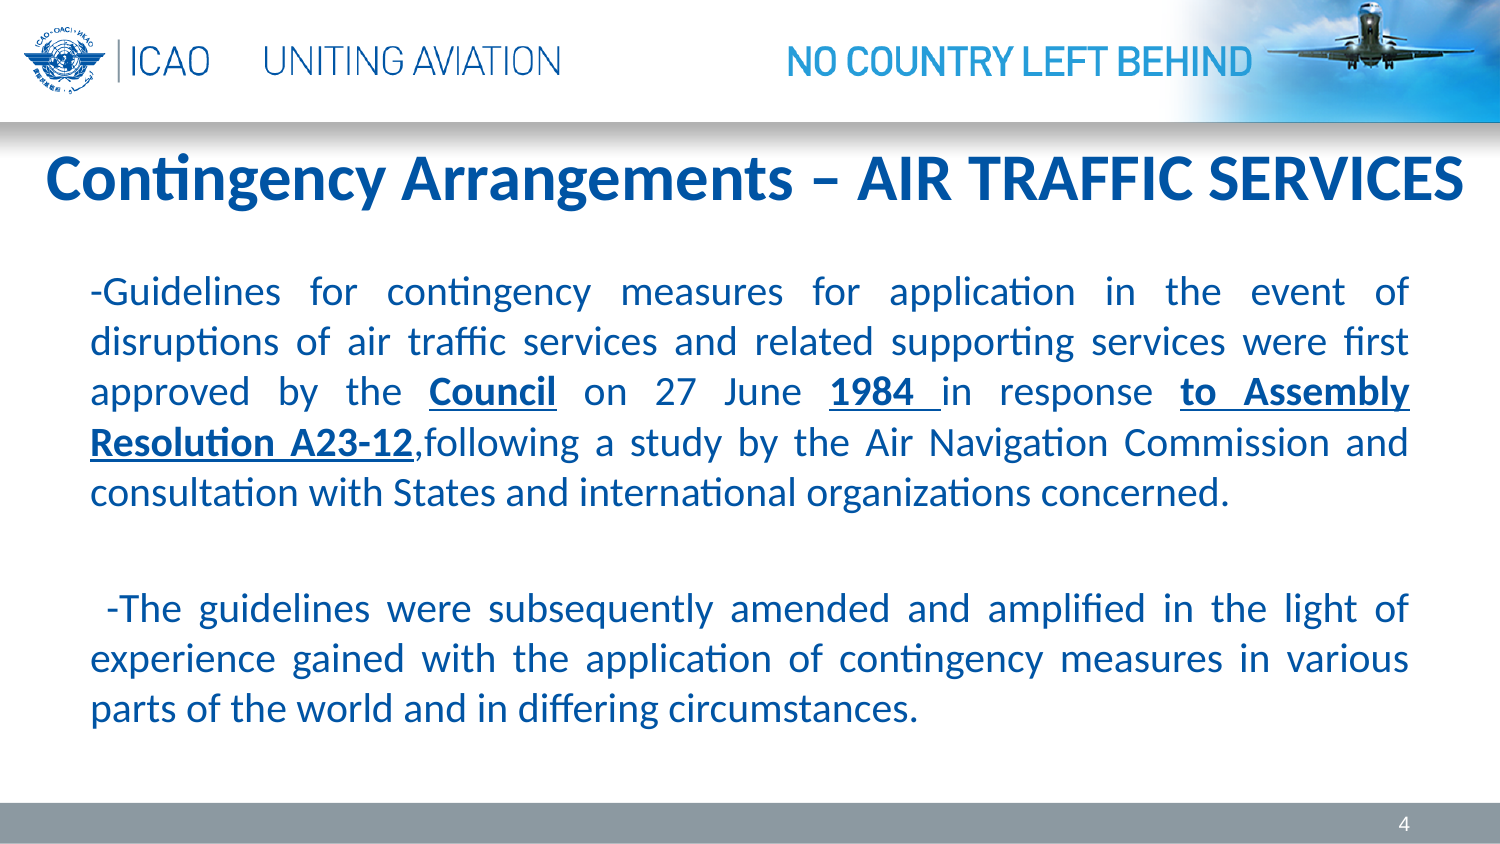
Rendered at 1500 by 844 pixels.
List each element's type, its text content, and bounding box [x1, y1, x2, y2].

slide_number 4 [1074, 802, 1425, 844]
title Contingency Arrangements – AIR TRAFFIC SERVICES [29, 126, 1483, 268]
picture [0, 0, 1500, 161]
list -Guidelines for contingency measures for application in the event of disruptions of air traffic services and related supporting services were first approved by the Council on 27 June 1984 in response to Assembly Resolution A23-12,following a study by the Air Navigation Commission and consultation with States and international organizations concerned. -The guidelines were subsequently amended and amplified in the light of experience gained with the application of contingency measures in various parts of the world and in differing circumstances. [75, 256, 1425, 787]
